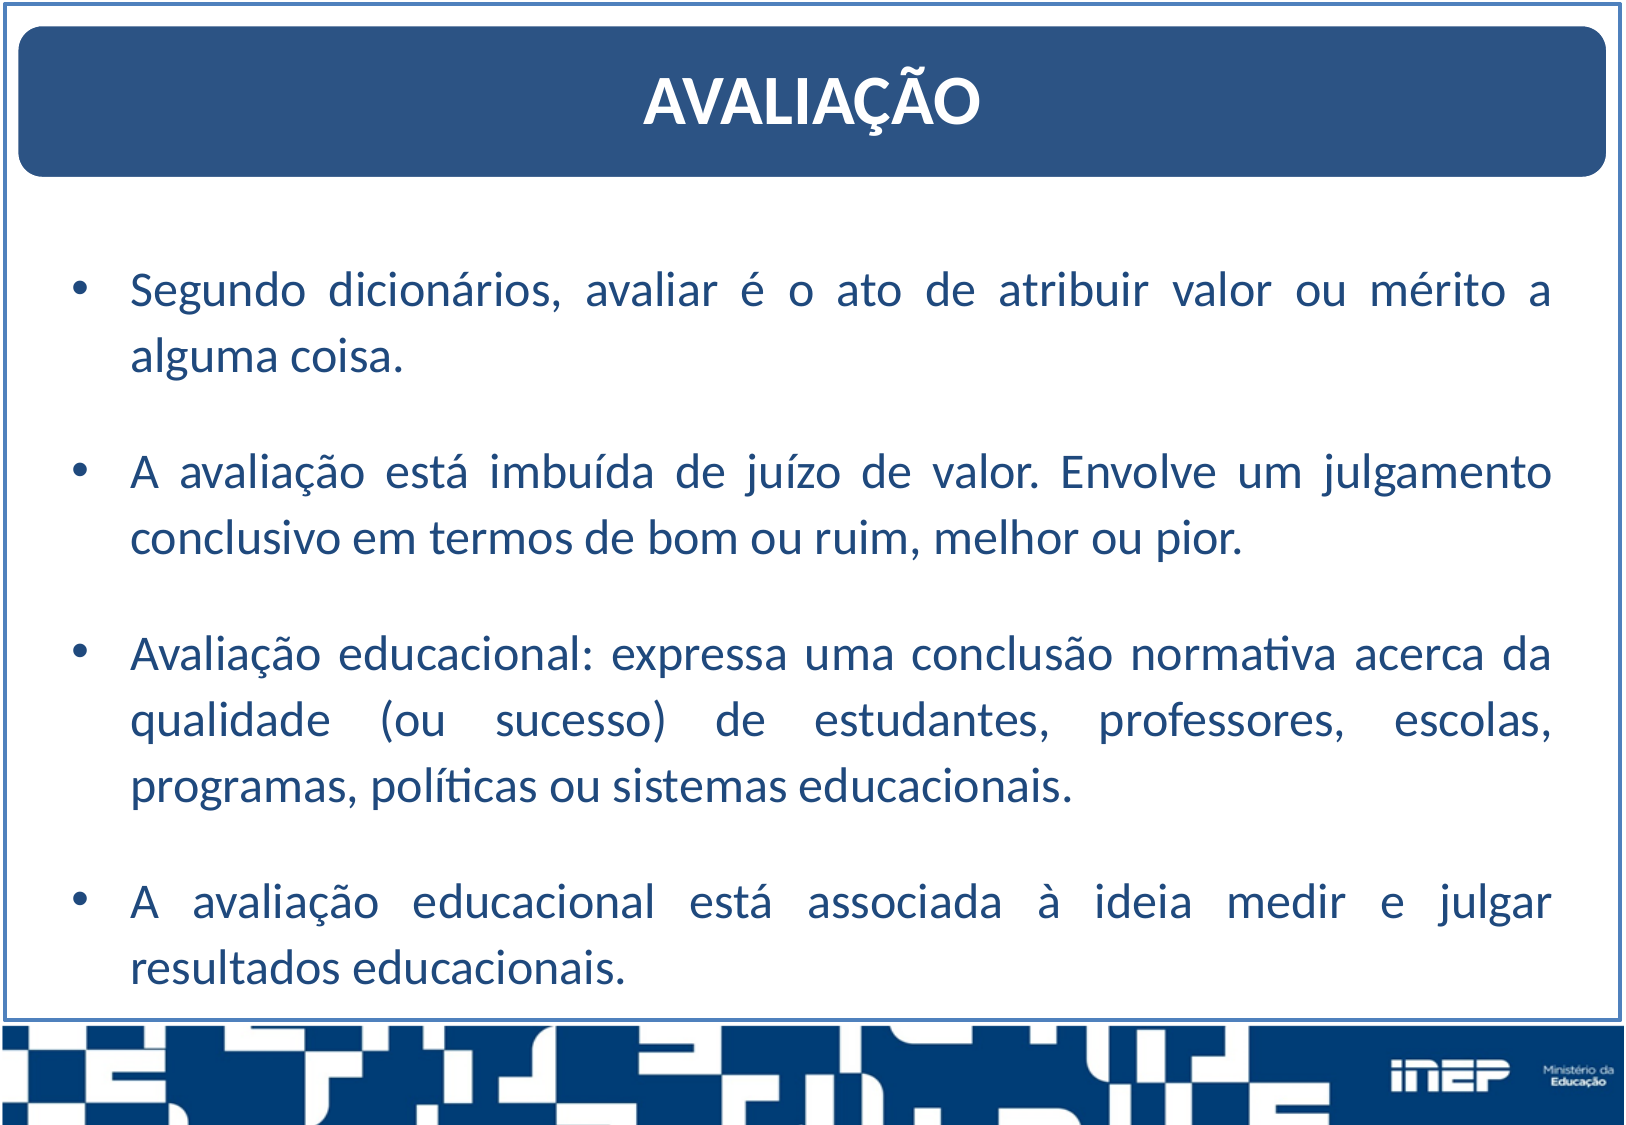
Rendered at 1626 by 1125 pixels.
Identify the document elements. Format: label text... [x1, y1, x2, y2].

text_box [16, 23, 1609, 180]
picture [0, 1013, 1624, 1125]
text_box [3, 2, 1622, 1022]
text_box Segundo dicionários, avaliar é o ato de atribuir valor ou mérito a alguma coisa. A avaliação está imbuída de juízo de valor. Envolve um julgamento conclusivo em termos de bom ou ruim, melhor ou pior. Avaliação educacional: expressa uma conclusão normativa acerca da qualidade (ou sucesso) de estudantes, professores, escolas, programas, políticas ou sistemas educacionais. A avaliação educacional está associada à ideia medir e julgar resultados educacionais. [56, 243, 1569, 1002]
